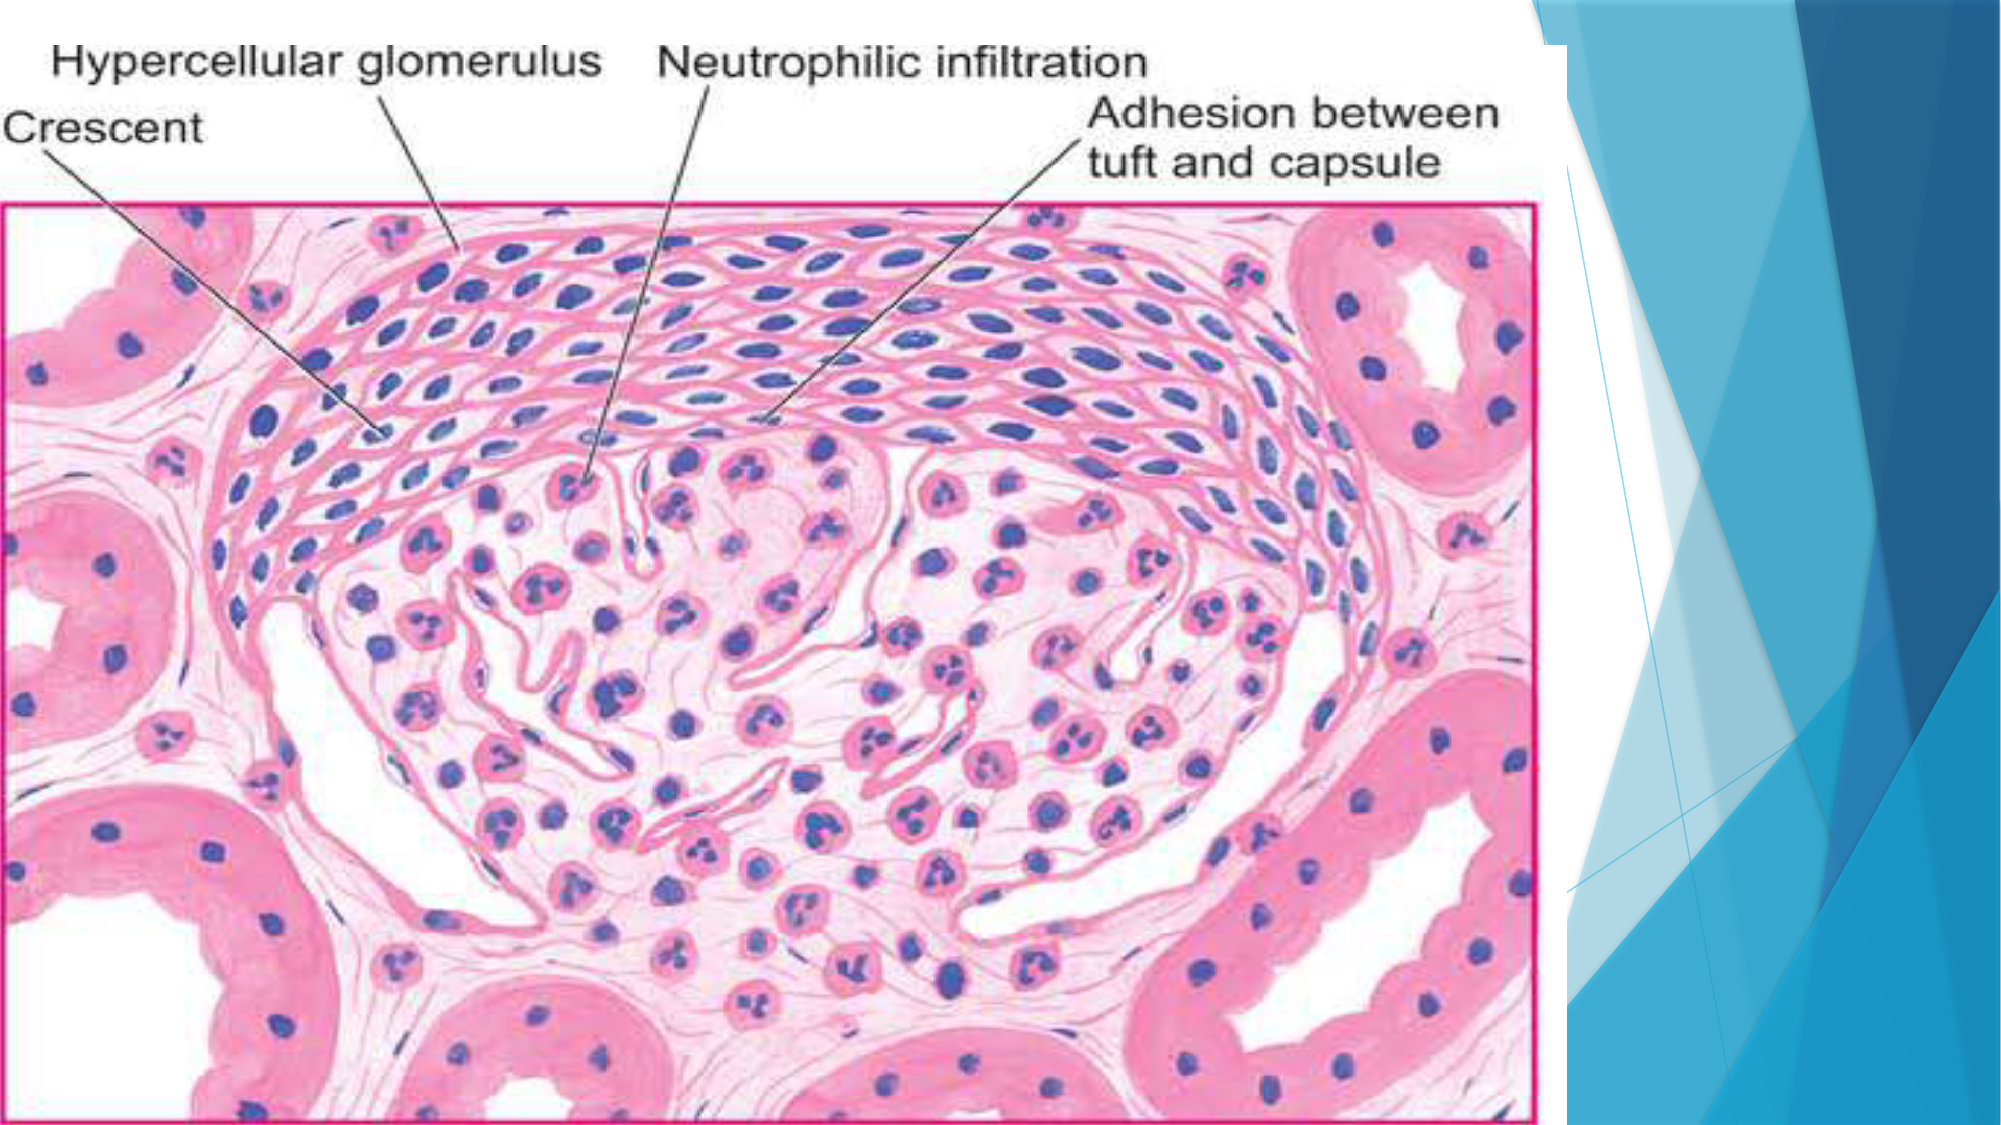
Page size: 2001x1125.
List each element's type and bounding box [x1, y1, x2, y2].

list [0, 45, 1568, 1125]
